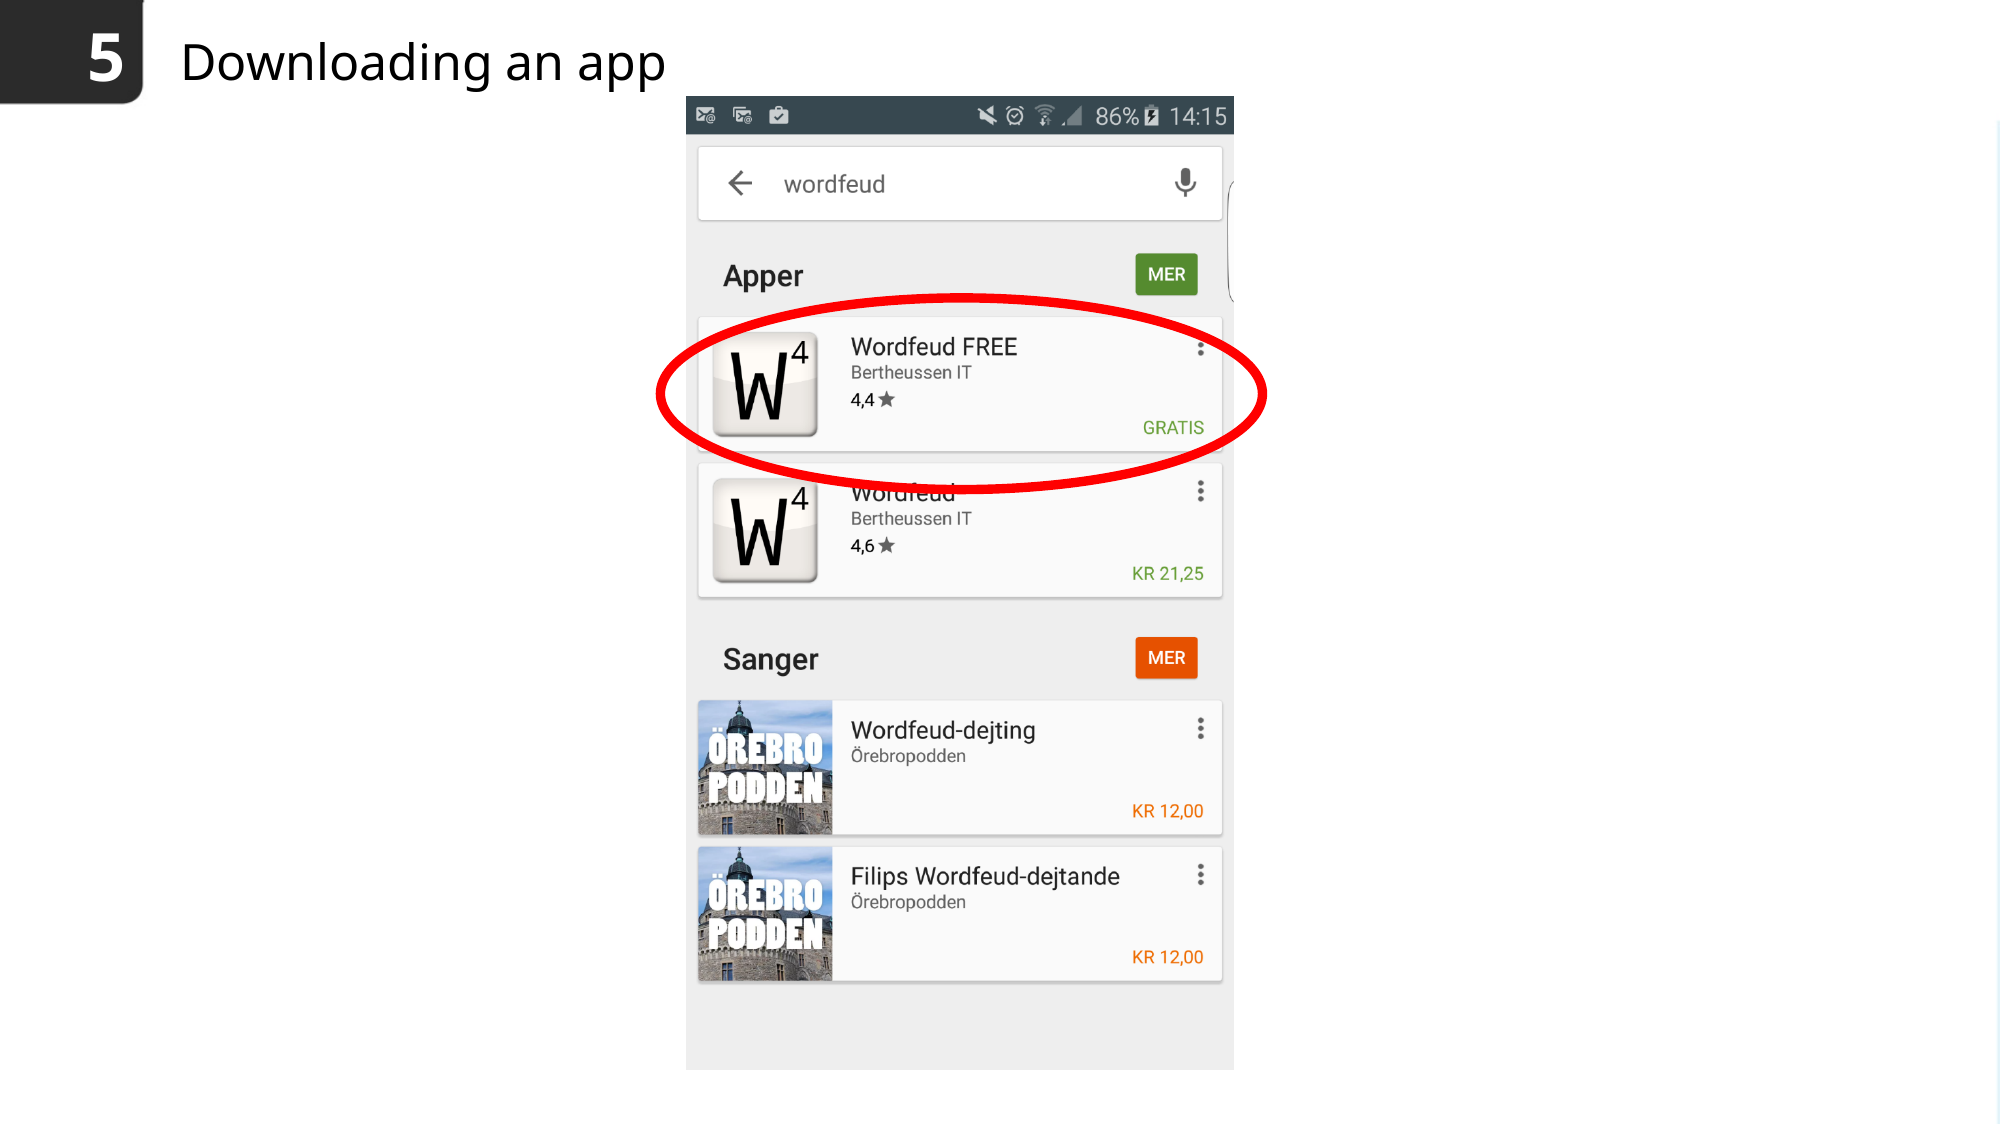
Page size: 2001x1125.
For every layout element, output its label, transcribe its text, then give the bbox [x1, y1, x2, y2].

text_box [659, 354, 686, 434]
title Downloading an app [201, 34, 1864, 95]
picture [0, 0, 2000, 1124]
text_box [1234, 352, 1264, 436]
text_box [60, 20, 188, 95]
text_box 5 [72, 23, 201, 97]
